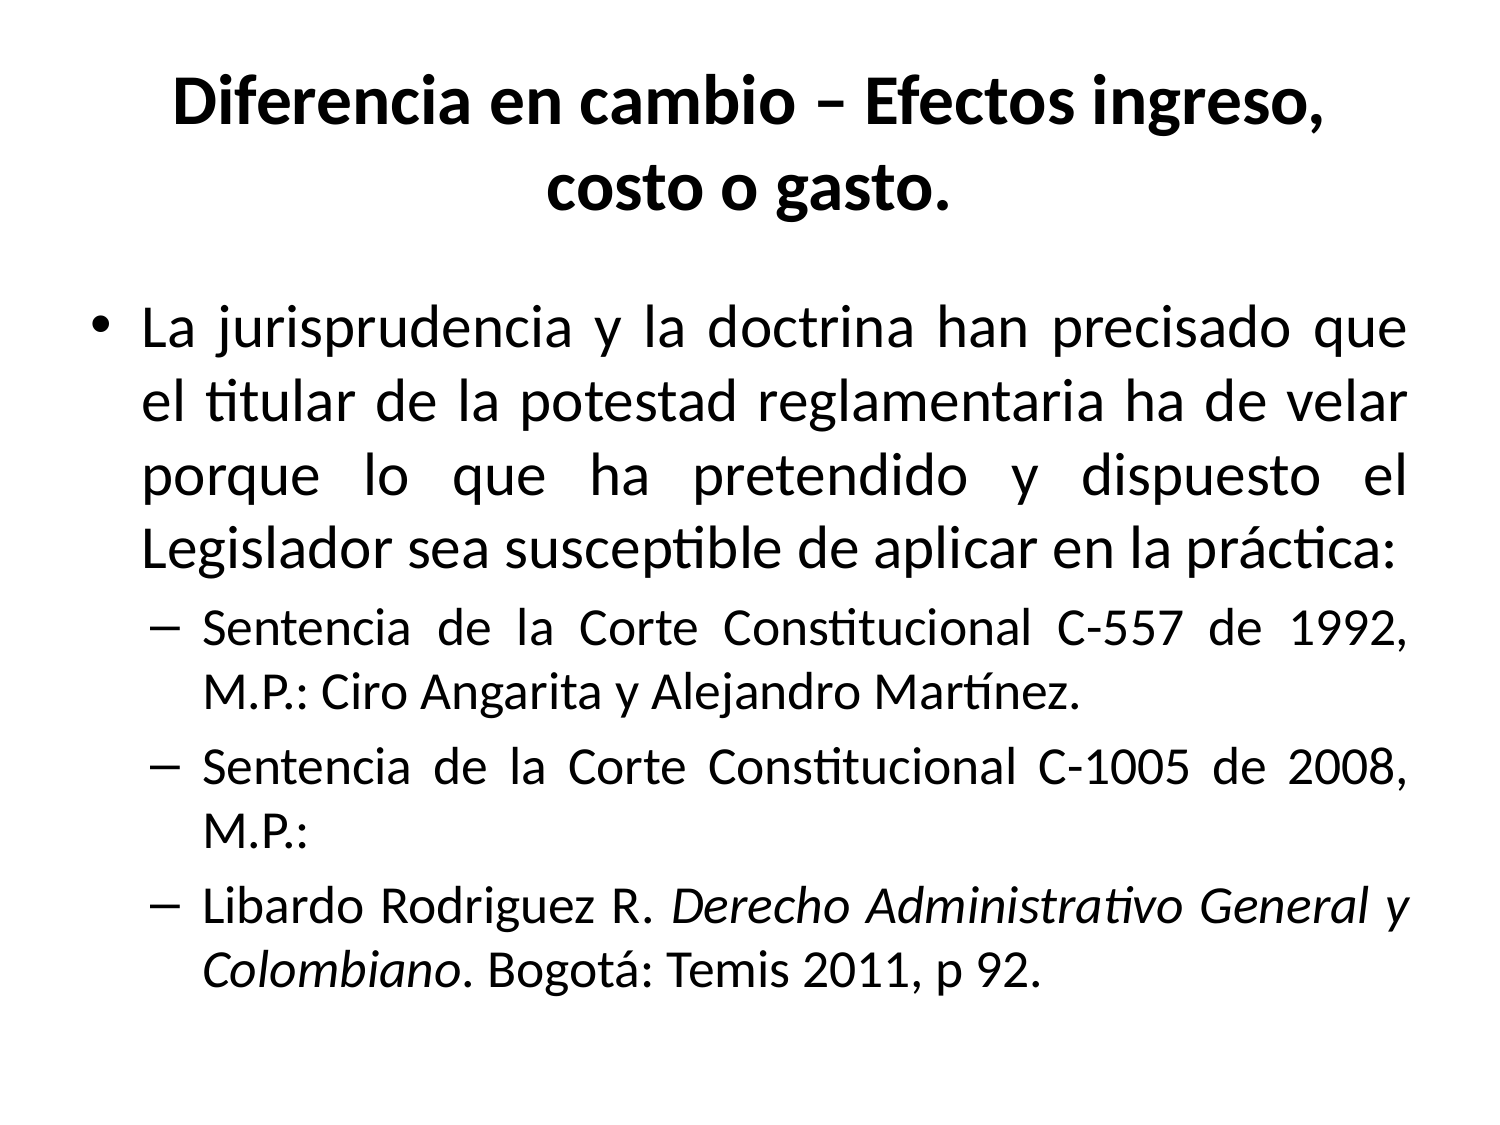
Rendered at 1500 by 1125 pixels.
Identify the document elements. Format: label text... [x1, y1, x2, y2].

title Diferencia en cambio – Efectos ingreso, costo o gasto. [75, 45, 1425, 233]
list La jurisprudencia y la doctrina han precisado que el titular de la potestad reglamentaria ha de velar porque lo que ha pretendido y dispuesto el Legislador sea susceptible de aplicar en la práctica: Sentencia de la Corte Constitucional C-557 de 1992, M.P.: Ciro Angarita y Alejandro Martínez. Sentencia de la Corte Constitucional C-1005 de 2008, M.P.: Libardo Rodriguez R. Derecho Administrativo General y Colombiano. Bogotá: Temis 2011, p 92. [75, 278, 1425, 1083]
